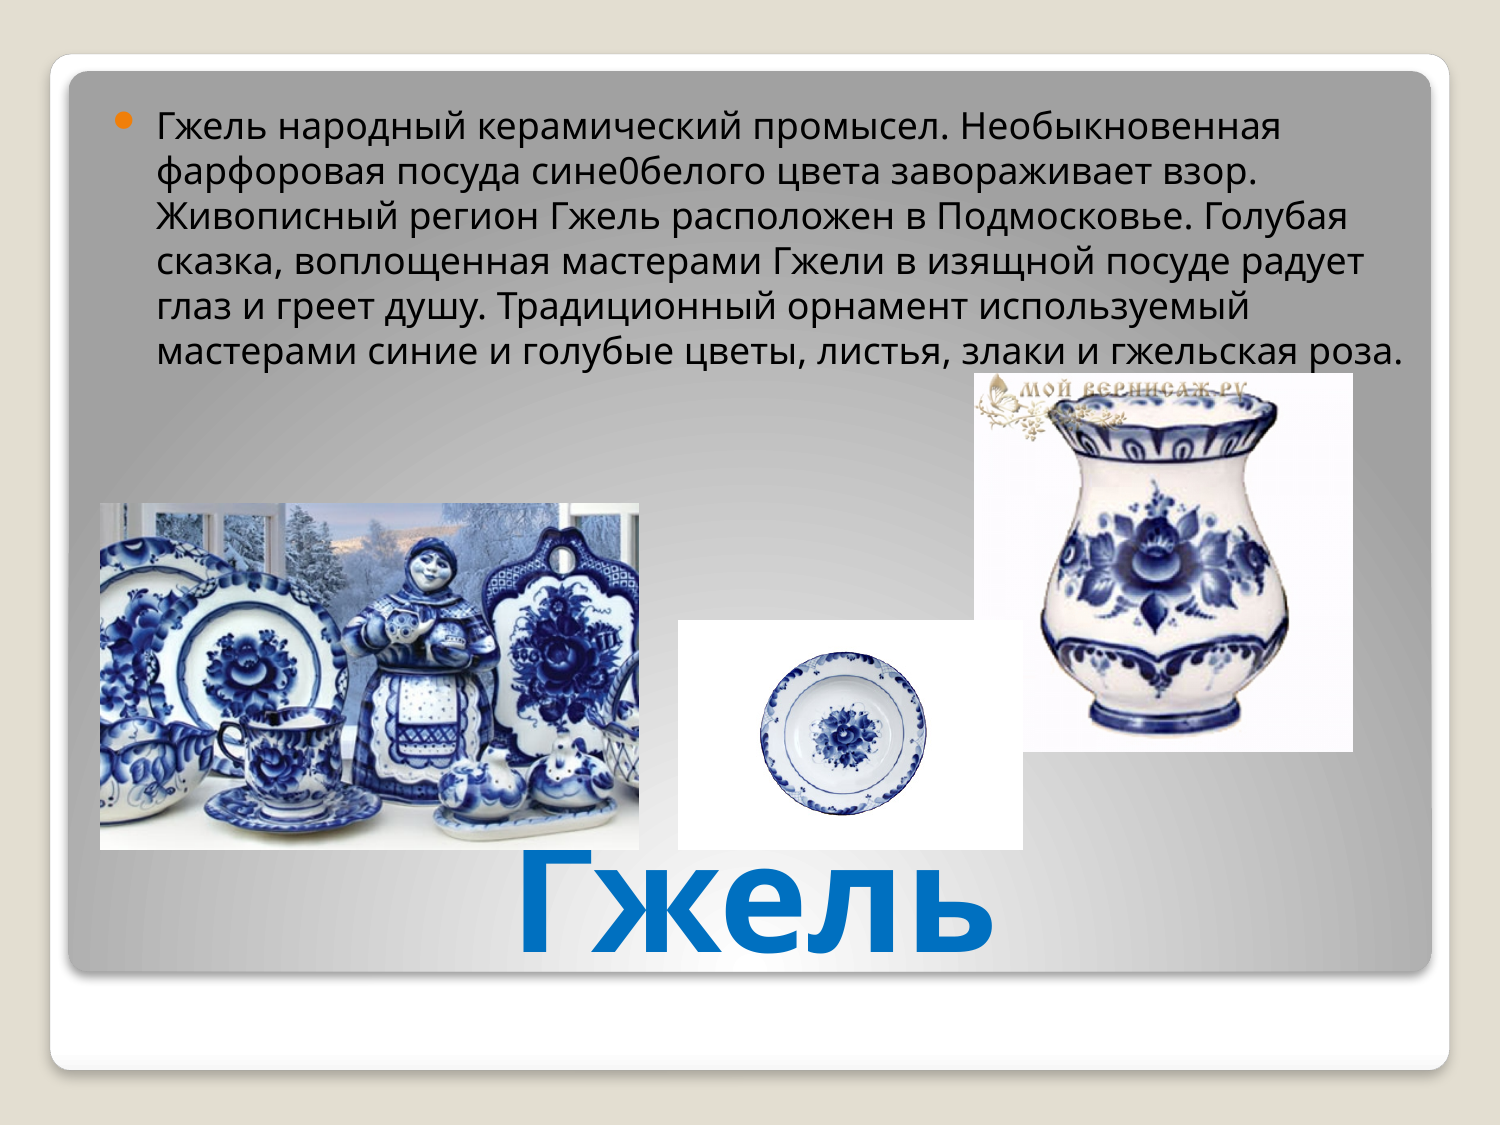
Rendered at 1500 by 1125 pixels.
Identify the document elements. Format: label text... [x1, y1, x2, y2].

title Гжель [82, 817, 1425, 990]
list Гжель народный керамический промысел. Необыкновенная фарфоровая посуда сине0белого цвета завораживает взор. Живописный регион Гжель расположен в Подмосковье. Голубая сказка, воплощенная мастерами Гжели в изящной посуде радует глаз и греет душу. Традиционный орнамент используемый мастерами синие и голубые цветы, листья, злаки и гжельская роза. [82, 86, 1425, 774]
picture [677, 373, 1353, 850]
picture [100, 503, 639, 850]
